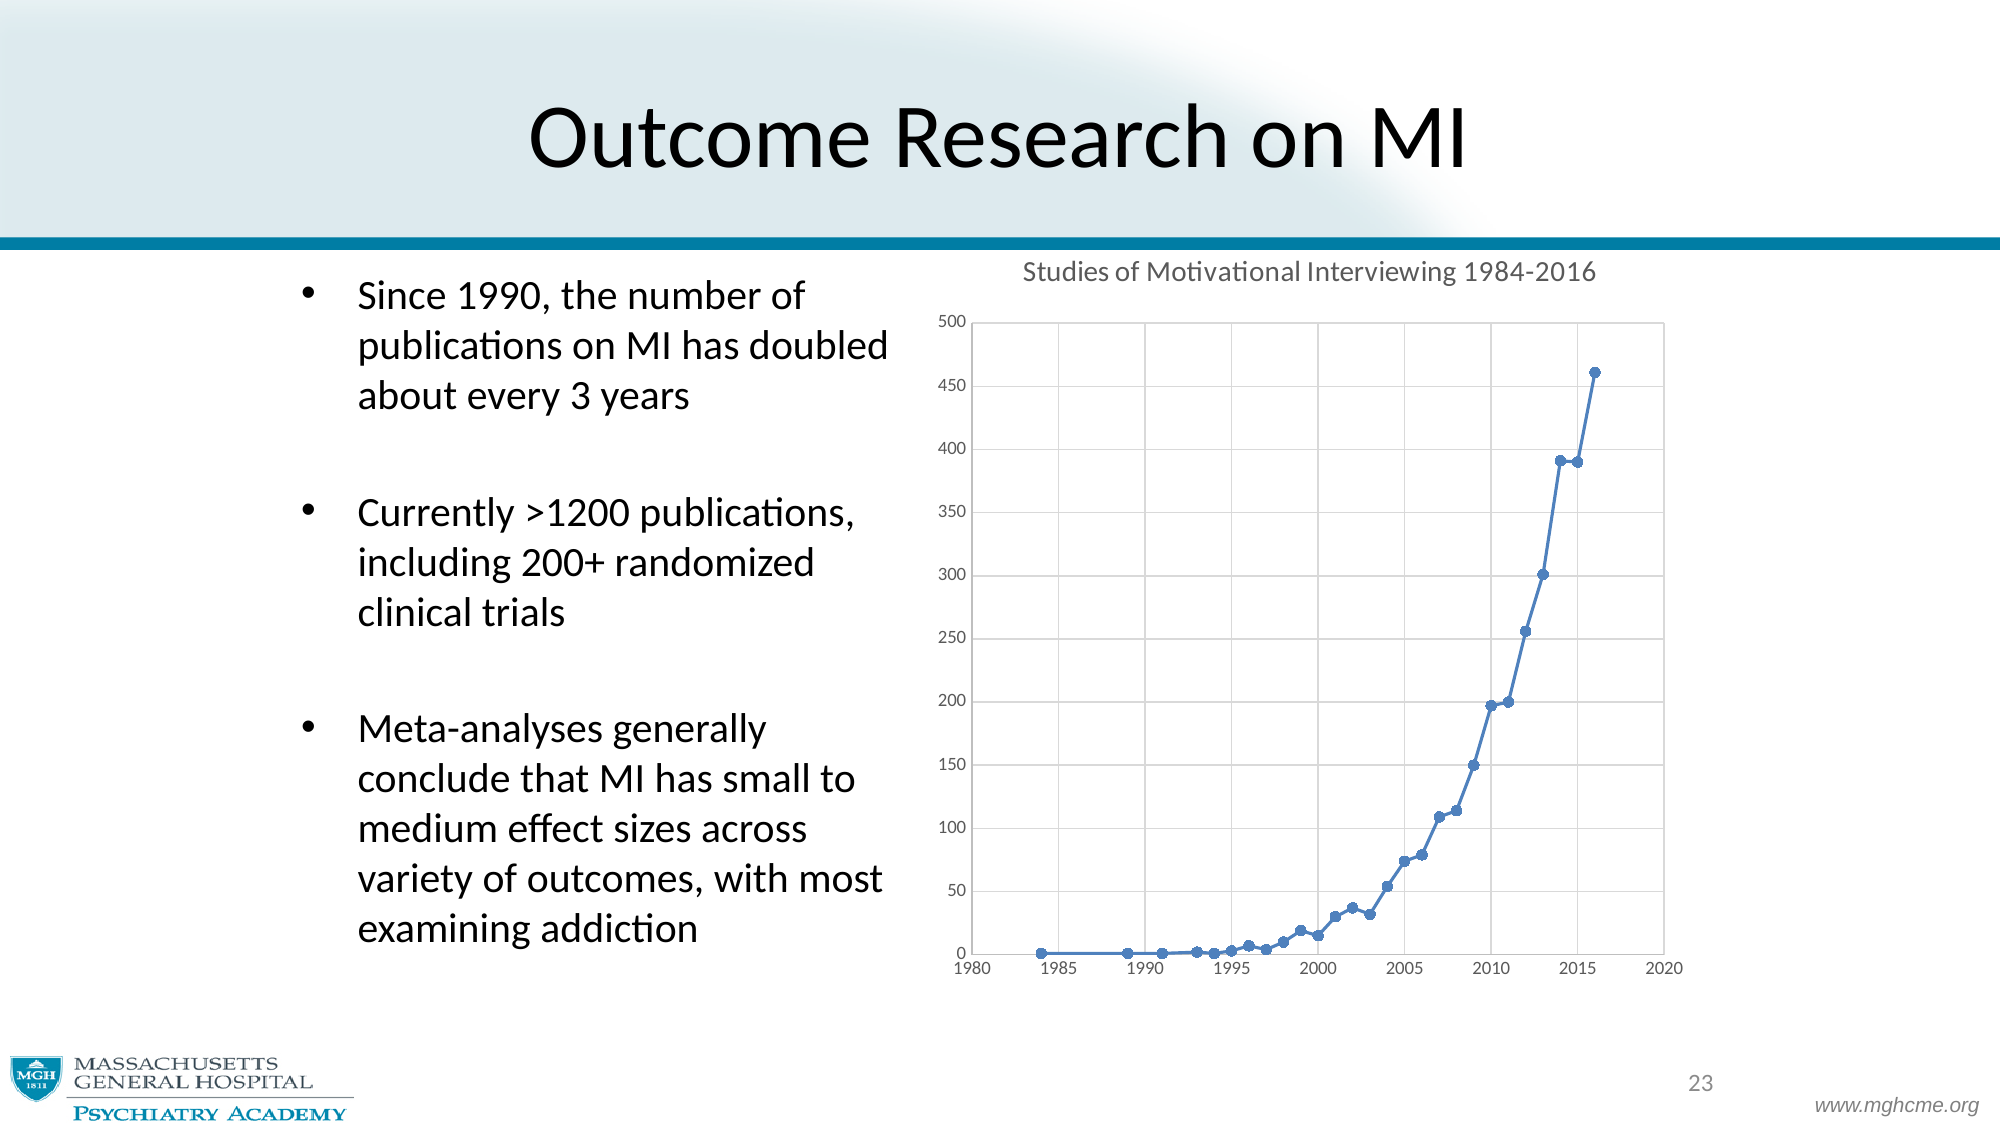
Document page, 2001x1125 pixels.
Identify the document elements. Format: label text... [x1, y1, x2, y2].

title Outcome Research on MI [99, 37, 1900, 225]
slide_number 23 [1668, 1051, 1729, 1112]
picture [0, 1051, 367, 1125]
chart [922, 227, 1699, 995]
list Since 1990, the number of publications on MI has doubled about every 3 years Currently >1200 publications, including 200+ randomized clinical trials Meta-analyses generally conclude that MI has small to medium effect sizes across variety of outcomes, with most examining addiction [286, 260, 912, 1063]
